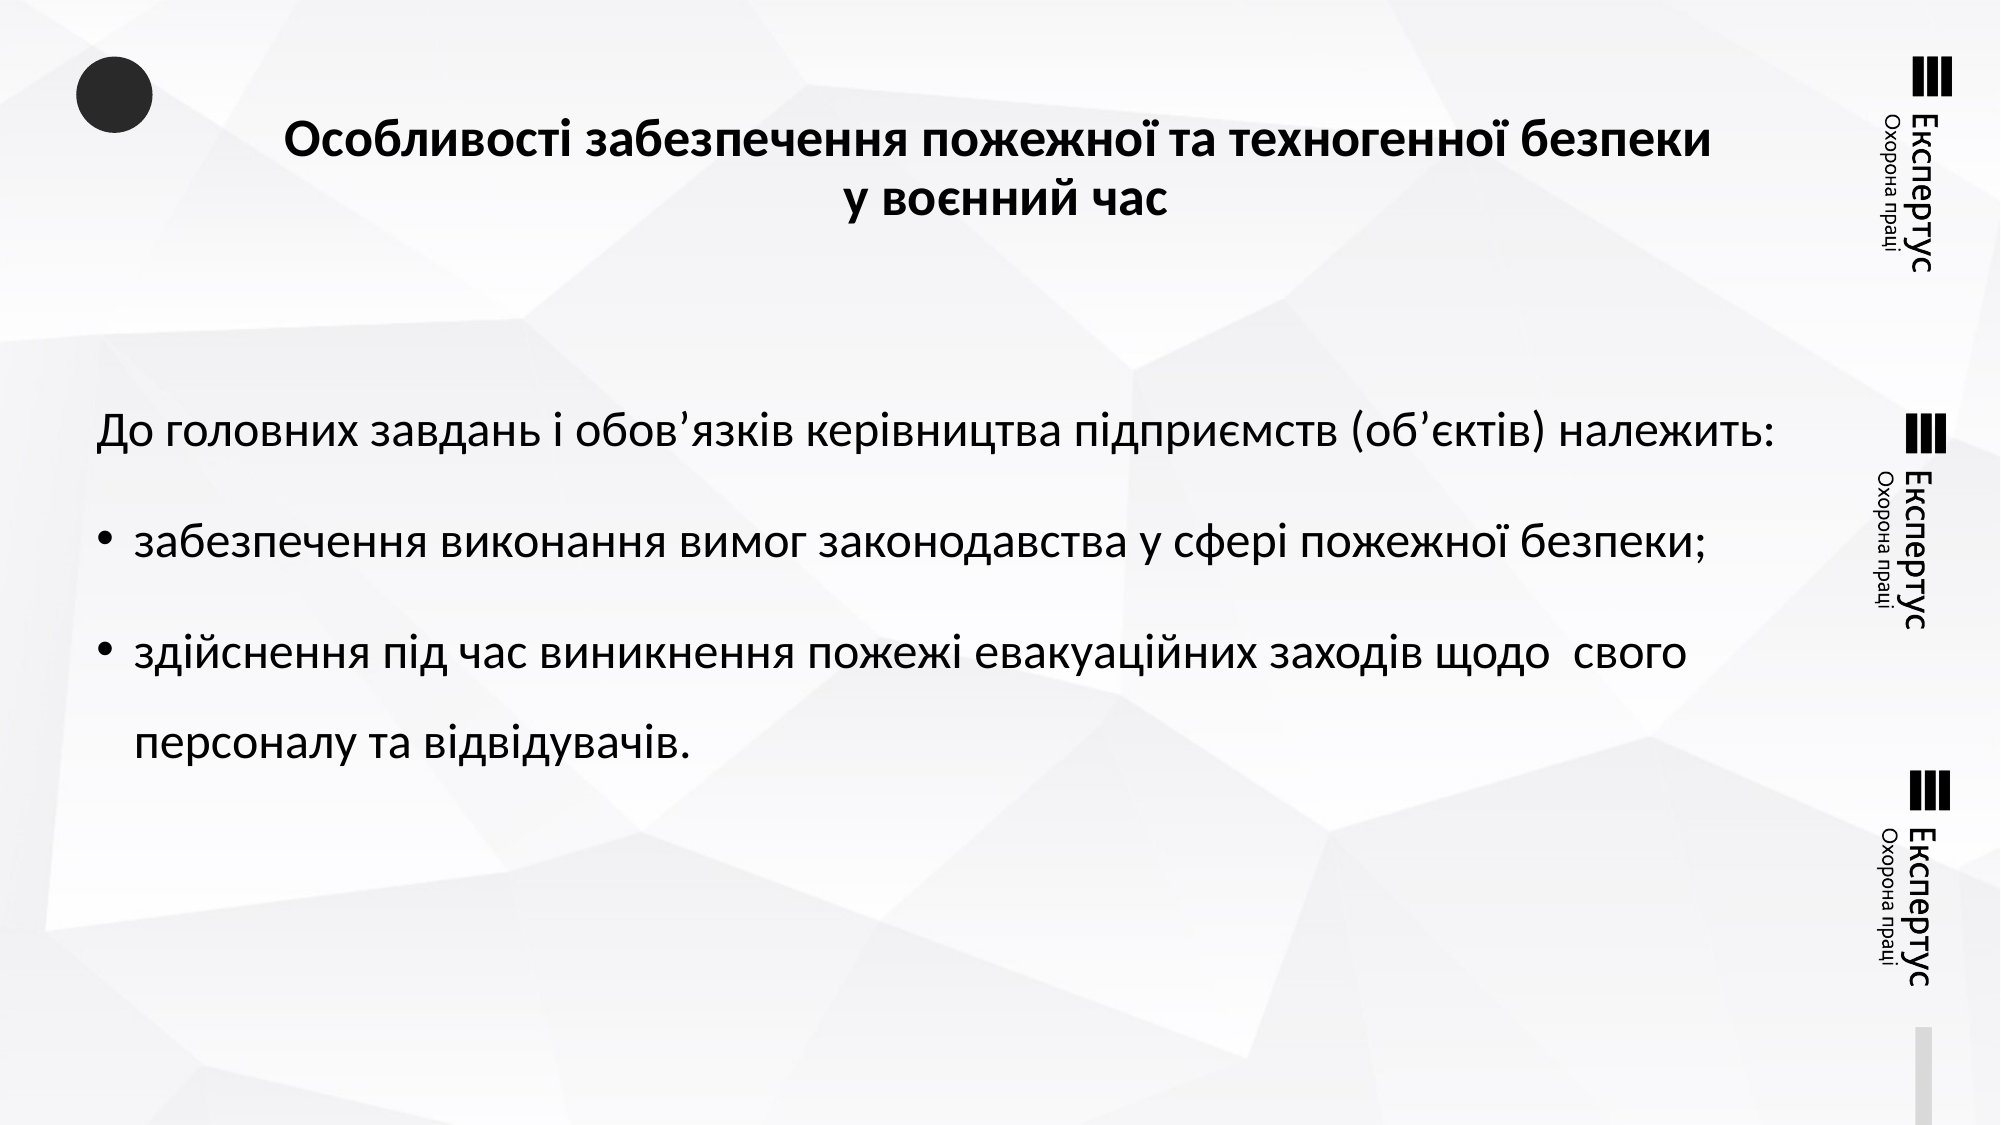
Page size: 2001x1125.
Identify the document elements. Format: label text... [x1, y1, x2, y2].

picture [0, 0, 2001, 1125]
list До головних завдань і обов’язків керівництва підприємств (об’єктів) належить: забезпечення виконання вимог законодавства у сфері пожежної безпеки; здійснення під час виникнення пожежі евакуаційних заходів щодо свого персоналу та відвідувачів. [81, 359, 1807, 825]
title Особливості забезпечення пожежної та техногенної безпеки у воєнний час [137, 59, 1863, 278]
